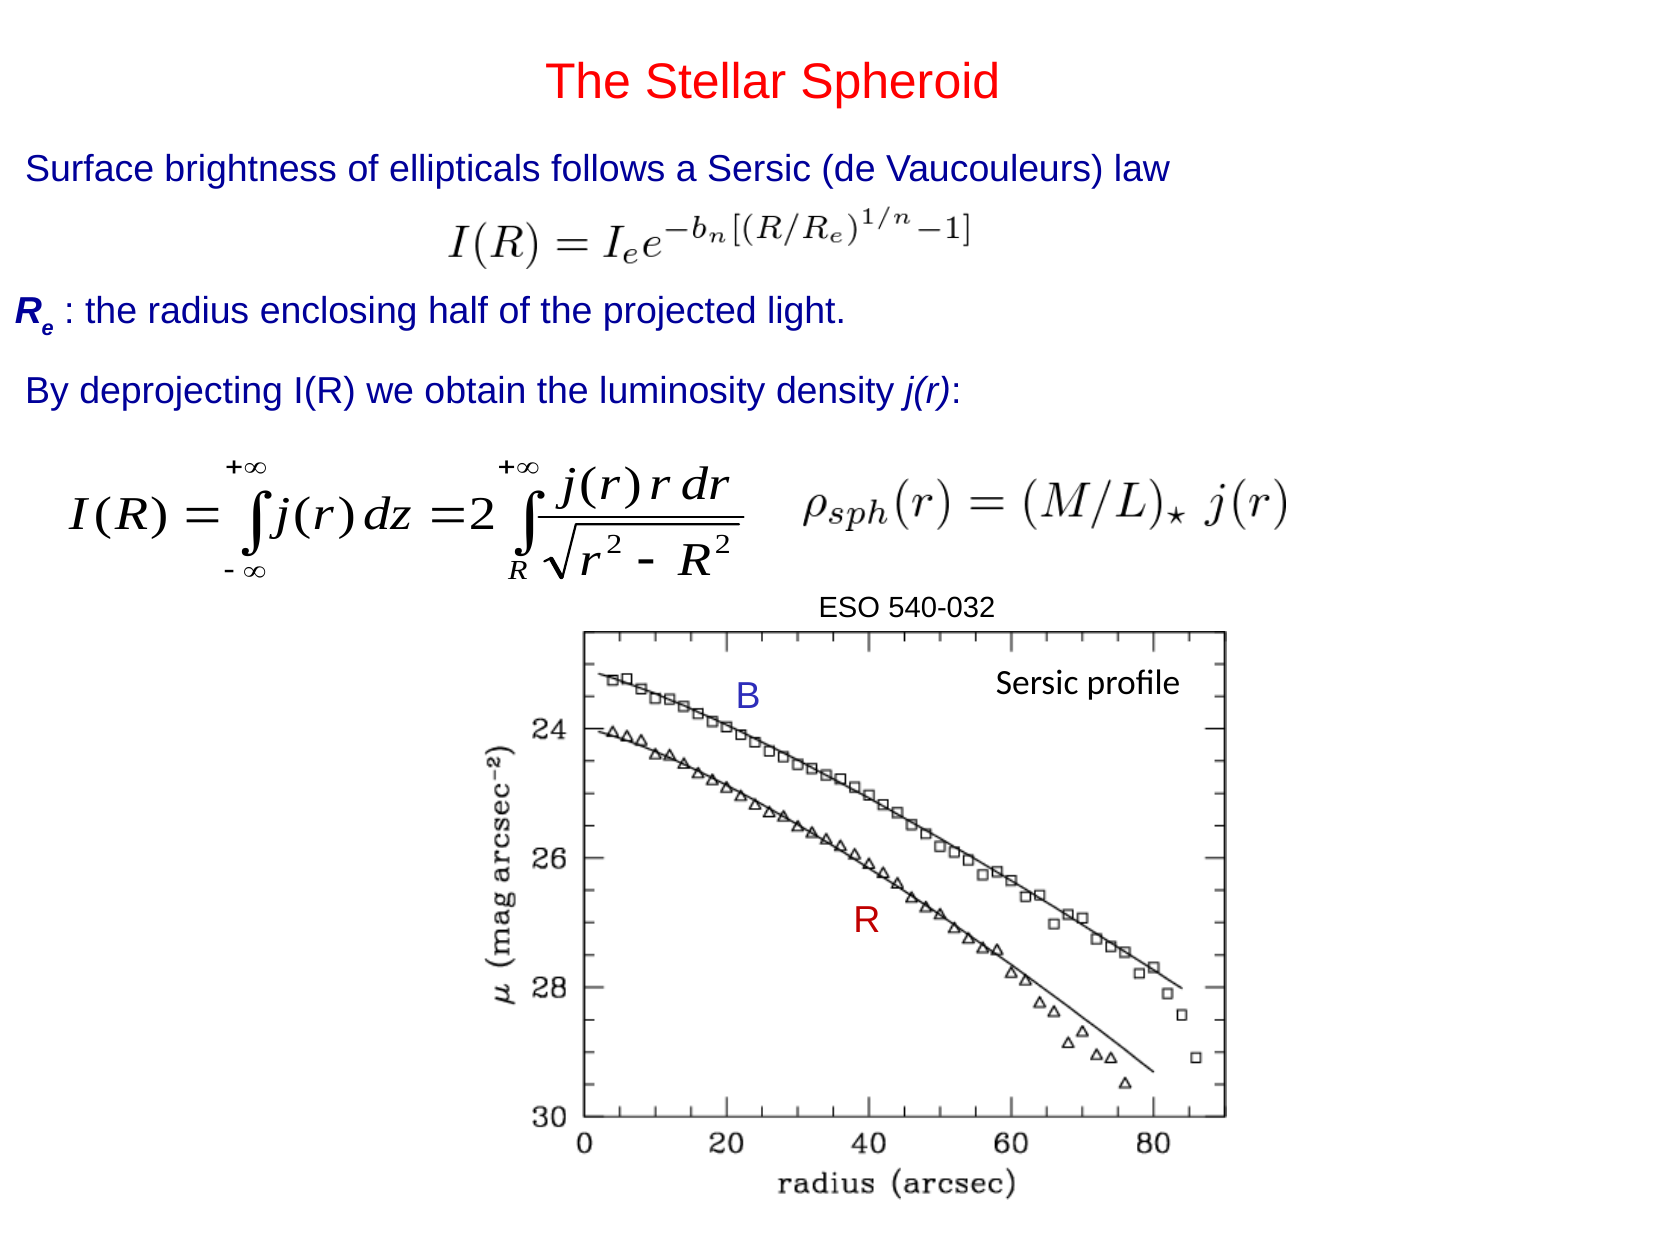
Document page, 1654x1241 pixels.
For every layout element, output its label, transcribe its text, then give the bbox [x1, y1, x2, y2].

picture [448, 206, 969, 270]
text_box ESO 540-032 [803, 584, 1012, 630]
text_box Surface brightness of ellipticals follows a Sersic (de Vaucouleurs) law Re : the radius enclosing half of the projected light. By deprojecting I(R) we obtain the luminosity density j(r): [0, 135, 1534, 490]
picture [58, 442, 757, 589]
text_box The Stellar Spheroid [448, 41, 1111, 117]
picture [483, 631, 1227, 1200]
picture [802, 478, 1286, 531]
